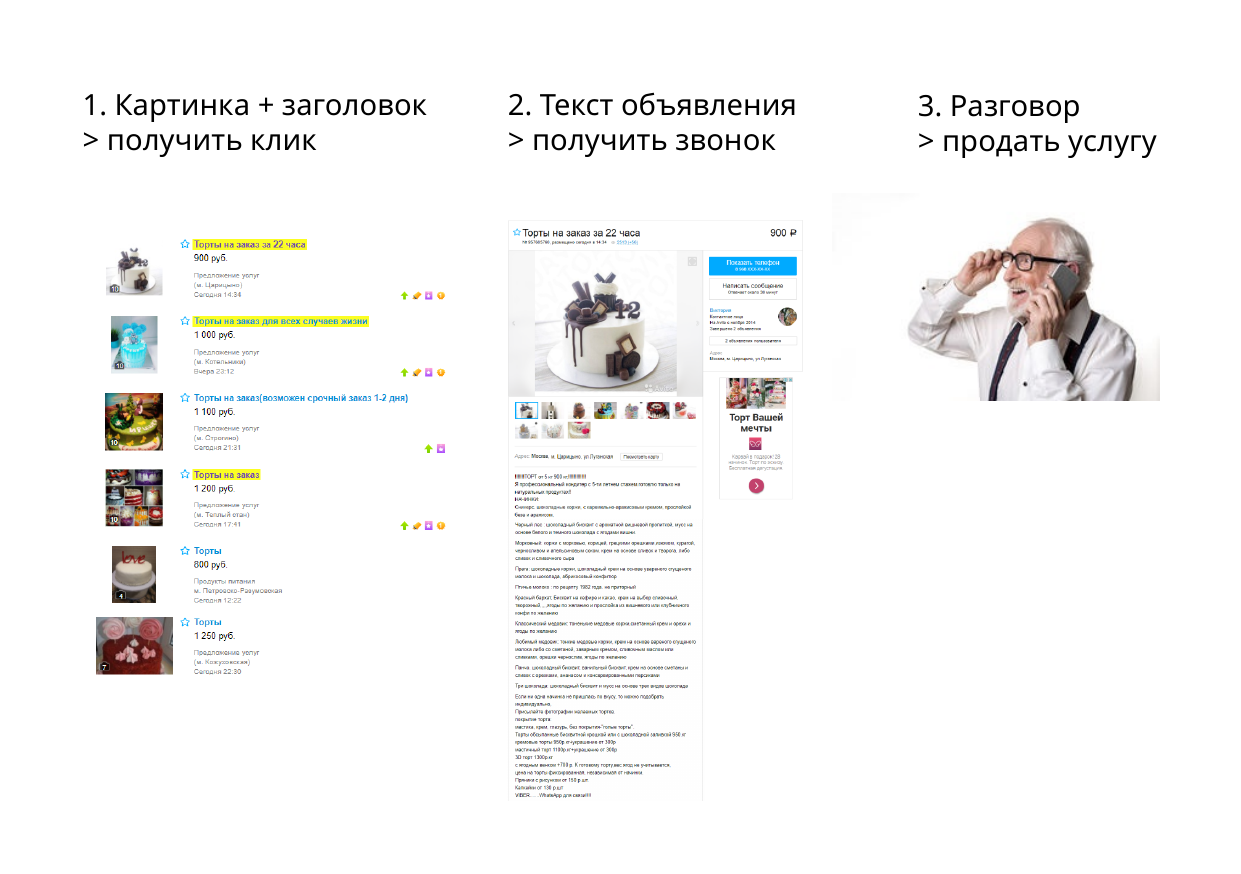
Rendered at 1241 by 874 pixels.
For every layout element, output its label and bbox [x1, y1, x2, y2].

text_box [82, 86, 466, 677]
text_box [831, 86, 1203, 401]
text_box [507, 86, 827, 802]
